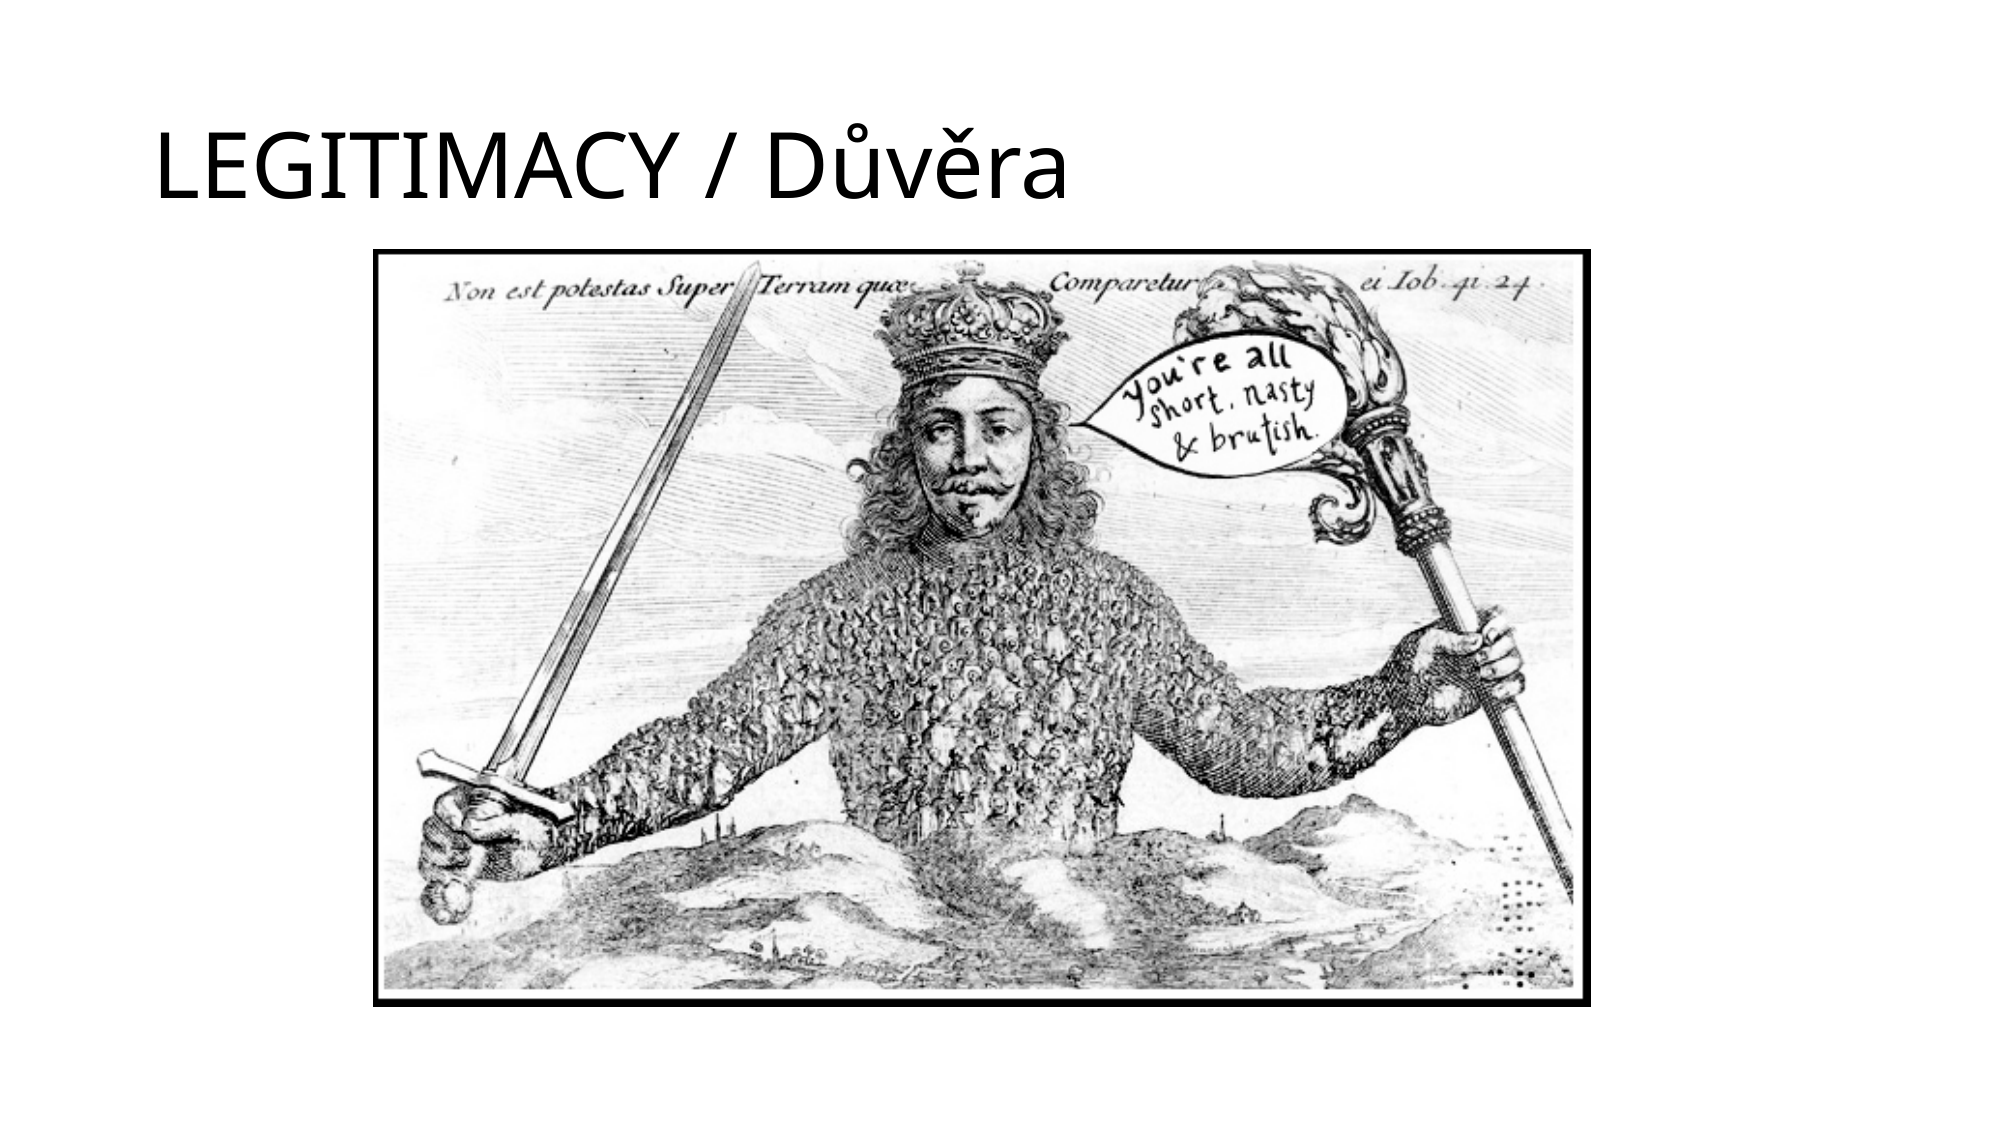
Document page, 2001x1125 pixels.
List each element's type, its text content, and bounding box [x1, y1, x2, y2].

title LEGITIMACY / Důvěra [137, 59, 1863, 278]
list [373, 249, 1591, 1007]
